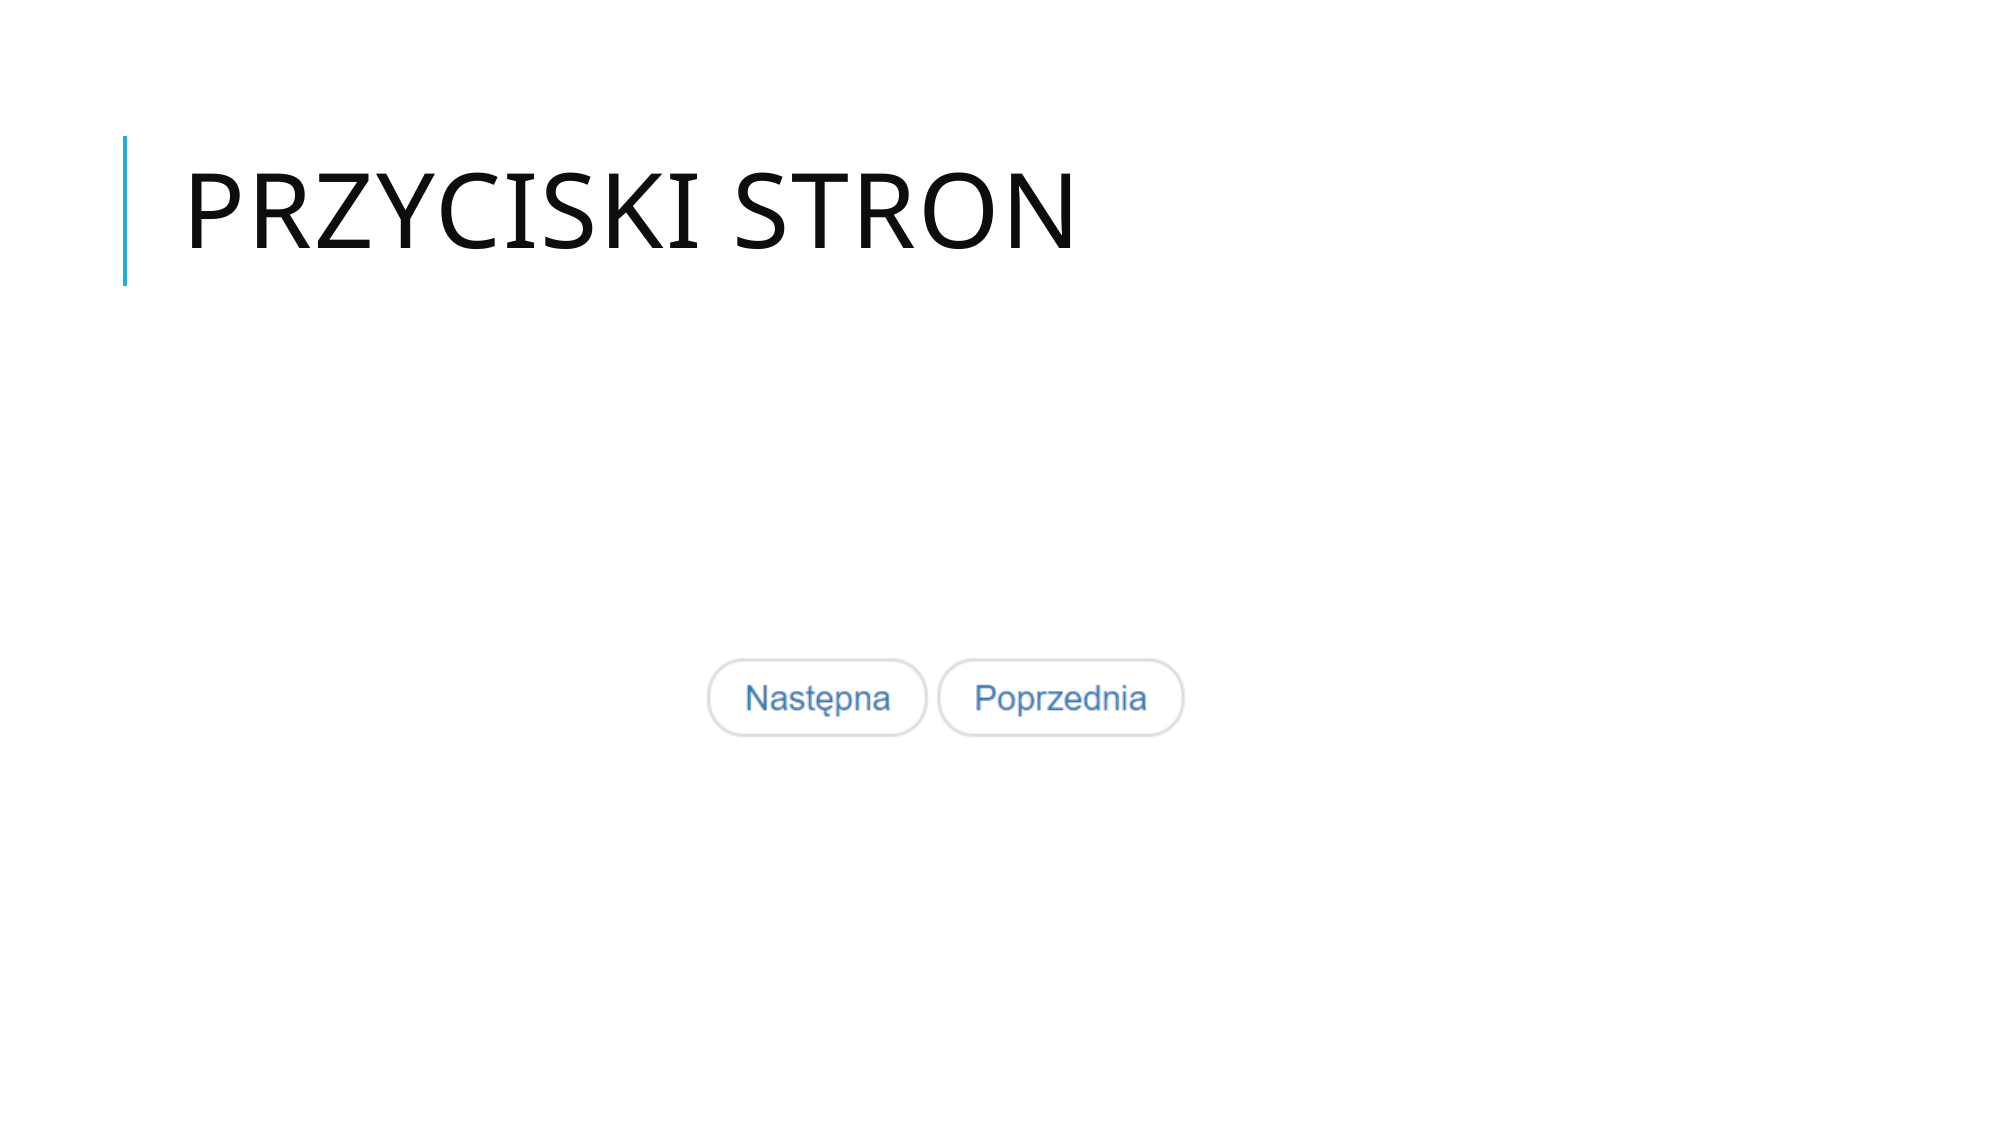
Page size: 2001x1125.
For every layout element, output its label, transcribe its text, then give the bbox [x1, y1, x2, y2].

title Przyciski stron [168, 96, 1763, 342]
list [651, 602, 1279, 808]
